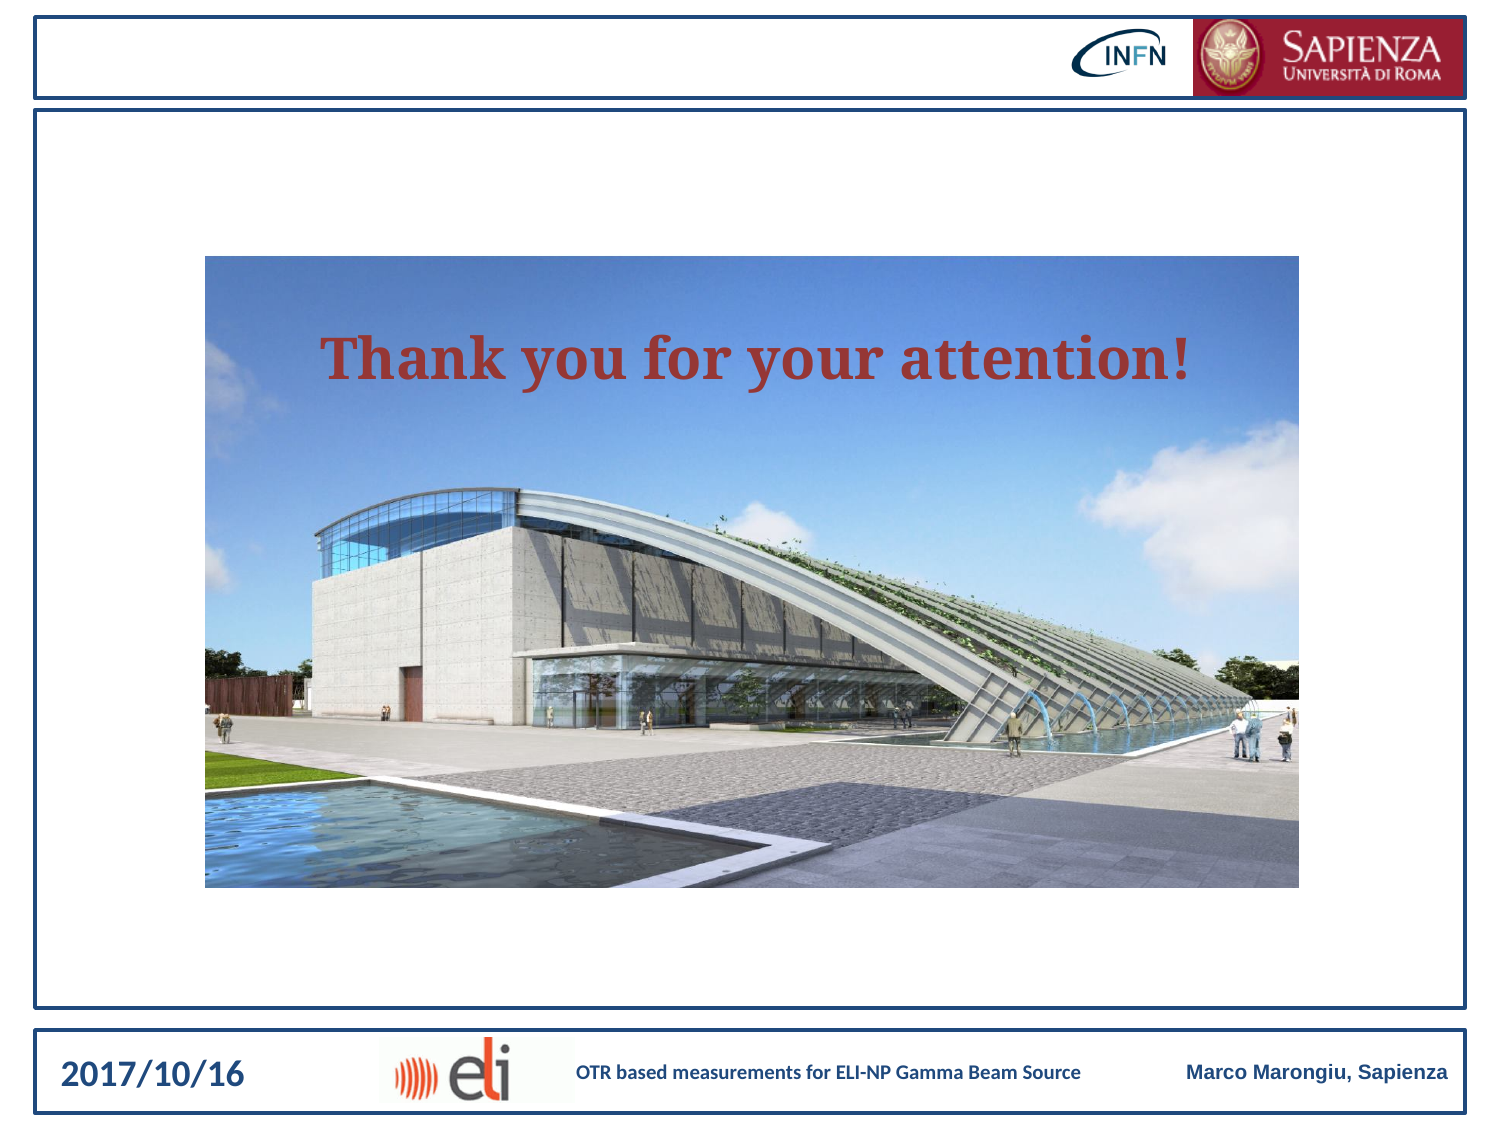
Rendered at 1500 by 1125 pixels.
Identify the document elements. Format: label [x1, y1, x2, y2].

picture [1067, 25, 1173, 82]
picture [1193, 19, 1463, 96]
picture [204, 254, 1299, 888]
